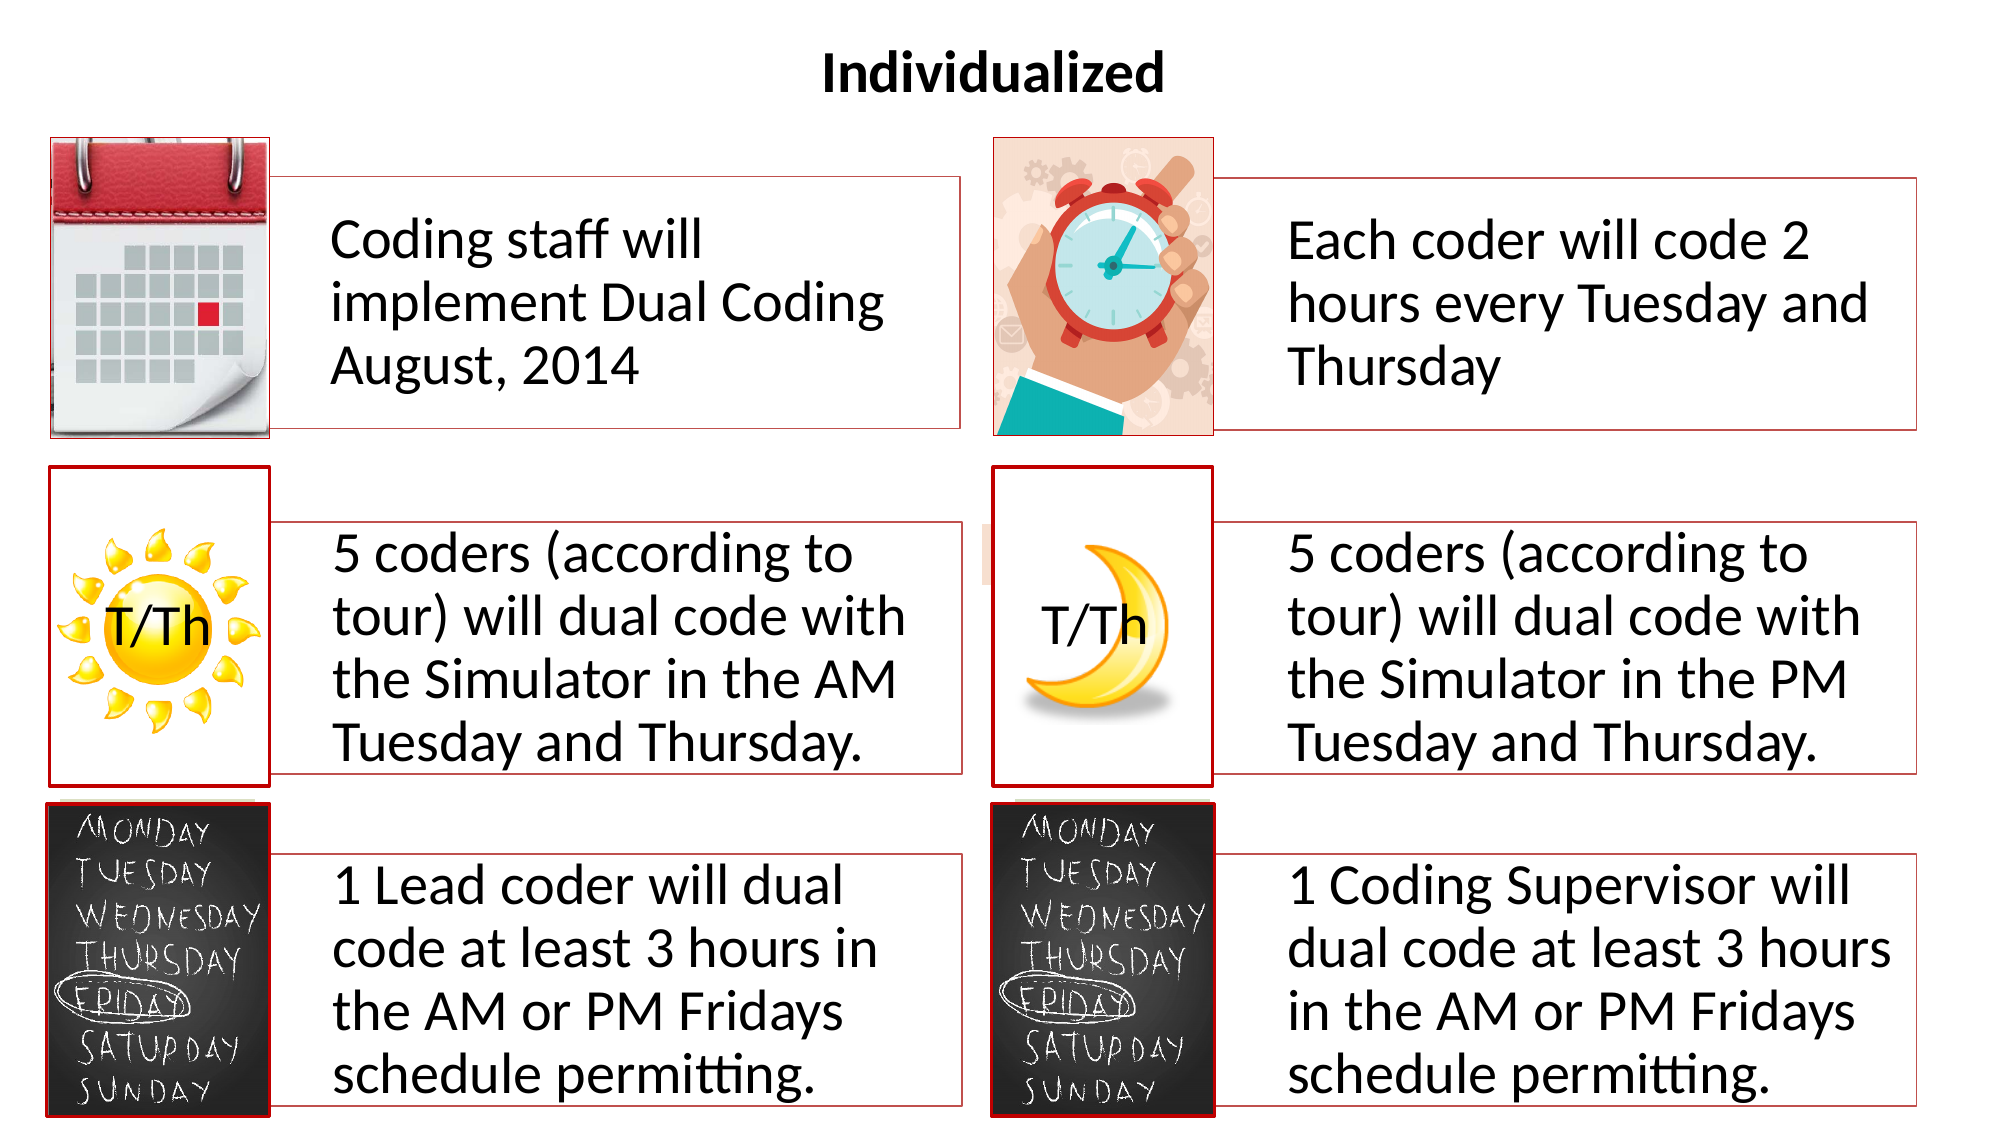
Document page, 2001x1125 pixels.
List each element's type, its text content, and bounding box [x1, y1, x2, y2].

picture [992, 805, 1214, 1115]
picture [981, 523, 1191, 725]
picture [48, 805, 269, 1115]
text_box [42, 466, 270, 787]
title Individualized [487, 24, 1500, 91]
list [37, 94, 1938, 1125]
picture [49, 137, 271, 439]
picture [993, 137, 1214, 437]
